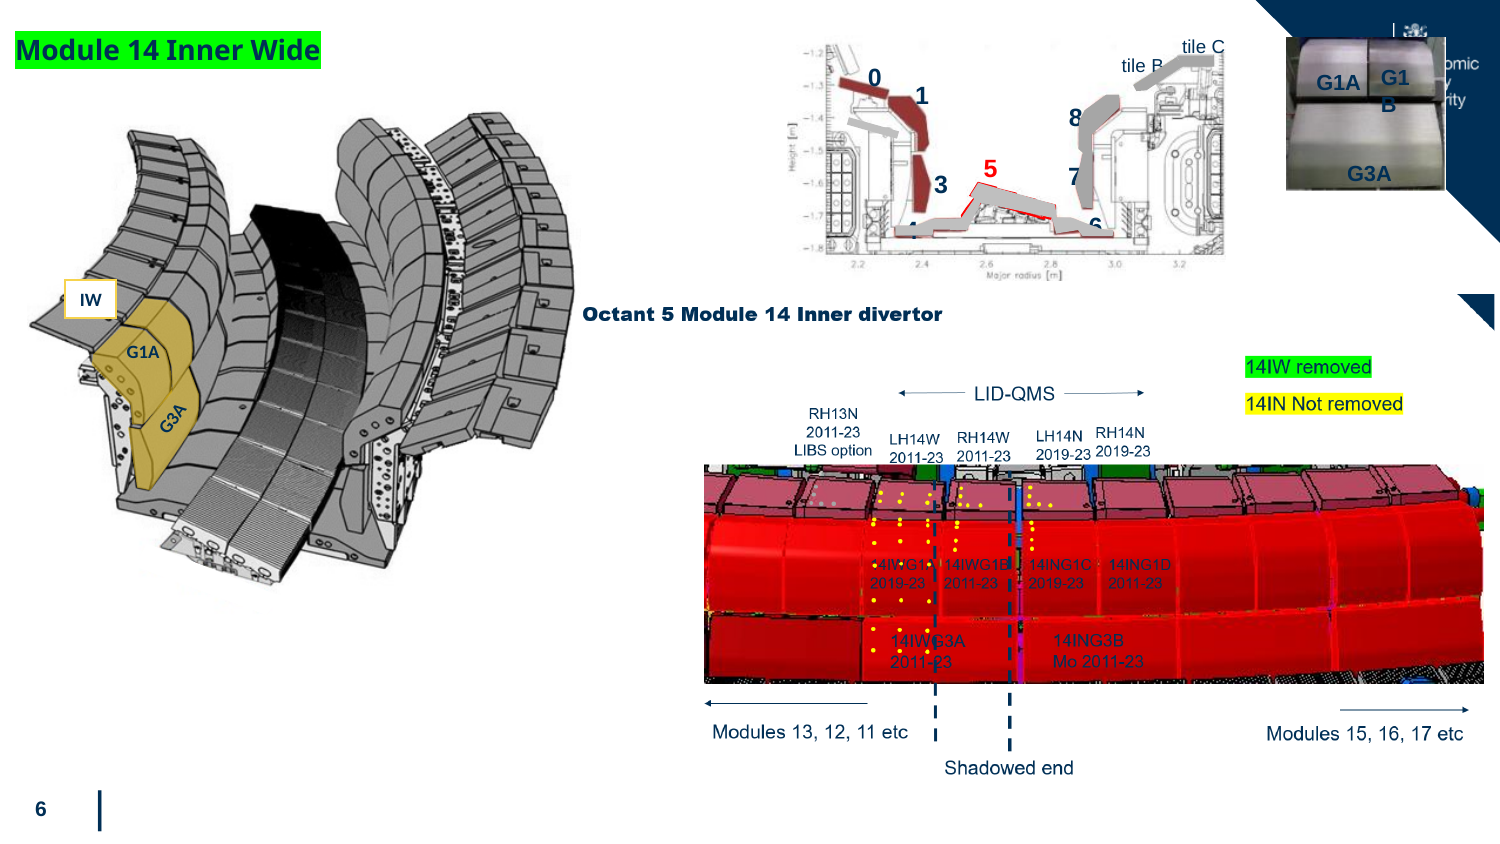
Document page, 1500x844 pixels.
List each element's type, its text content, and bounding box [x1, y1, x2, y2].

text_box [27, 106, 581, 616]
picture [1393, 23, 1479, 109]
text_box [787, 26, 1237, 281]
title Module 14 Inner Wide [0, 25, 1233, 189]
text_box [1286, 37, 1446, 191]
slide_number 6 [19, 785, 157, 831]
picture [580, 294, 1495, 787]
